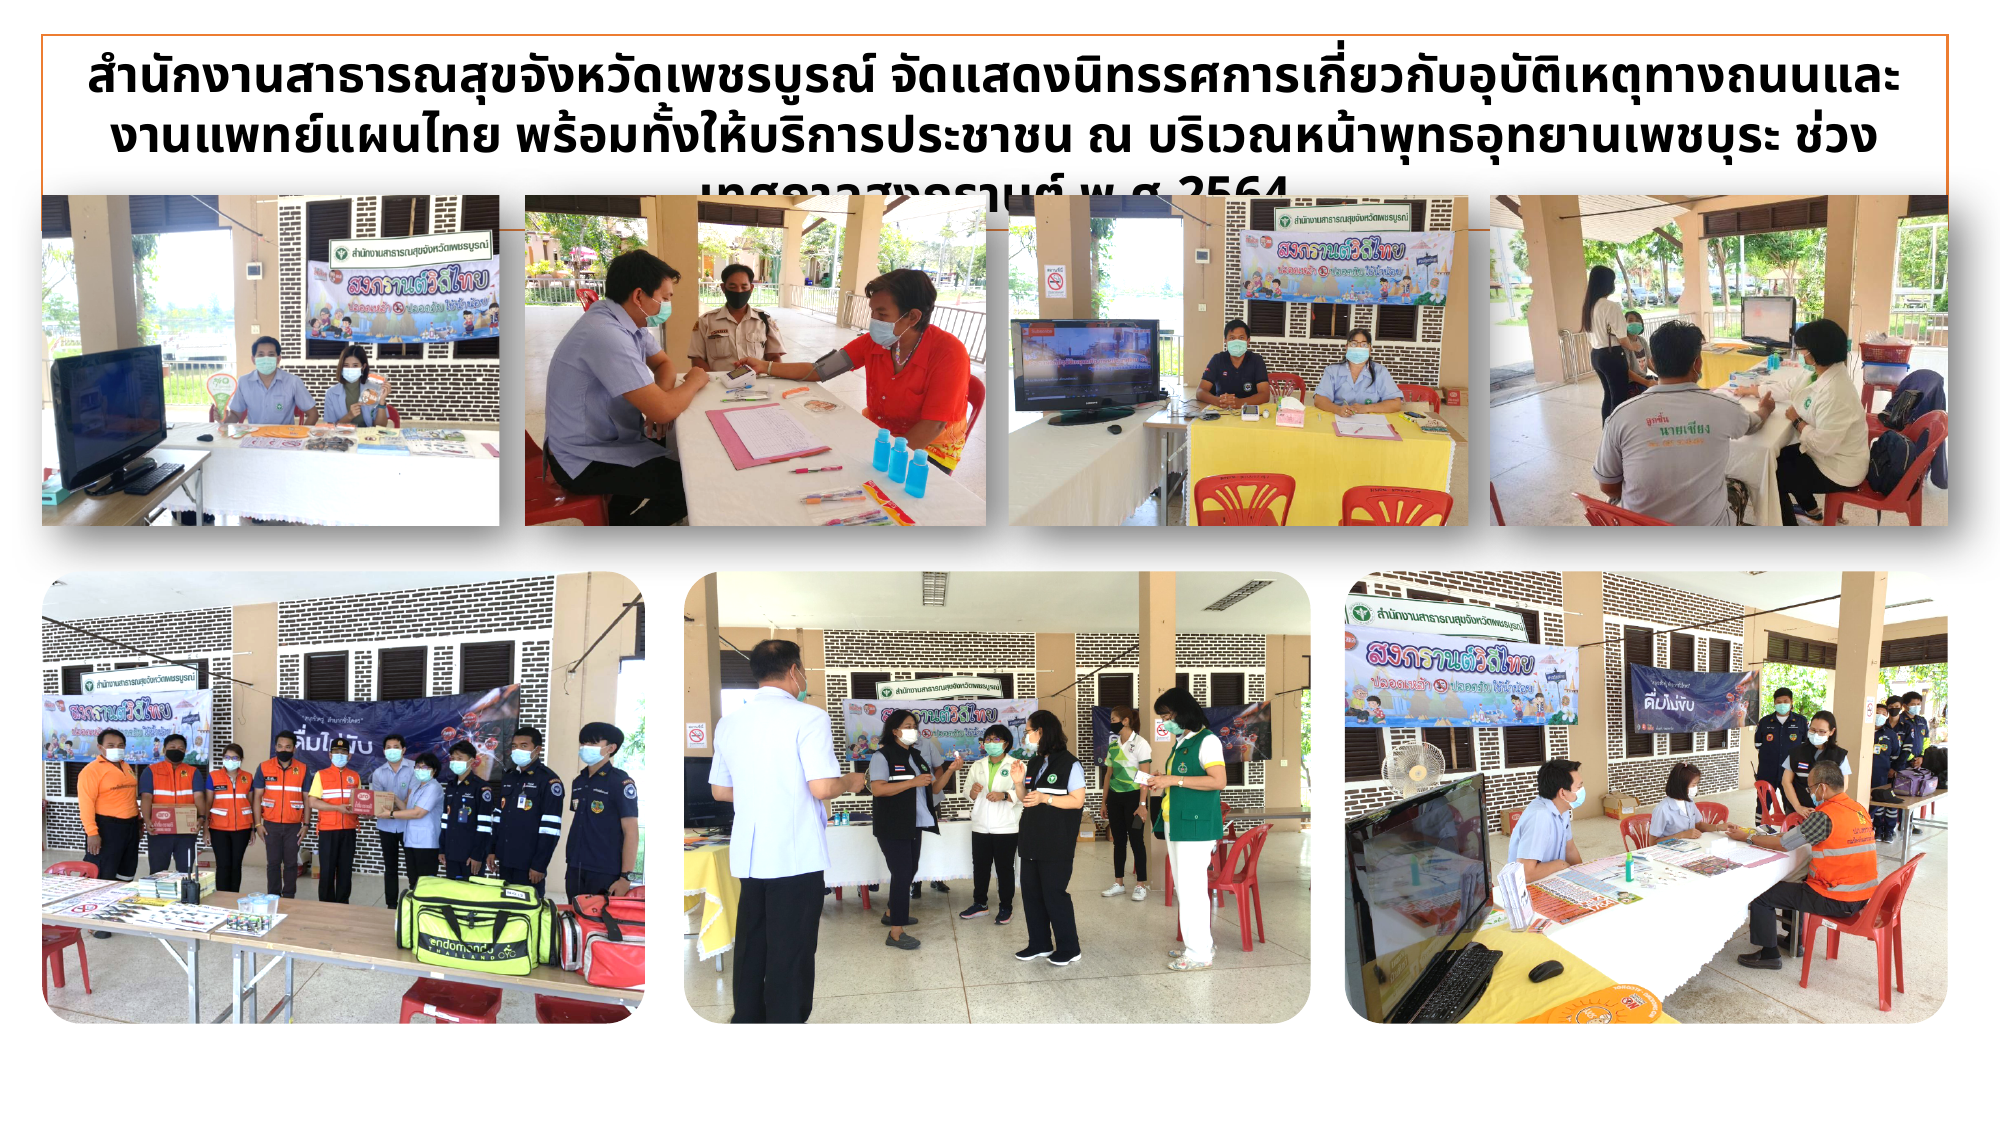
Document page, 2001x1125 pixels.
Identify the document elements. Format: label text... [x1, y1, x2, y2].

picture [525, 195, 986, 526]
text_box สำนักงานสาธารณสุขจังหวัดเพชรบูรณ์ จัดแสดงนิทรรศการเกี่ยวกับอุบัติเหตุทางถนนและงานแพทย์แผนไทย พร้อมทั้งให้บริการประชาชน ณ บริเวณหน้าพุทธอุทยานเพชบุระ ช่วงเทศกาลสงกรานต์ พ.ศ.2564 [41, 34, 1949, 196]
picture [42, 195, 500, 526]
picture [1344, 571, 1948, 1024]
picture [1008, 195, 1469, 526]
picture [684, 571, 1311, 1024]
picture [1490, 195, 1948, 526]
picture [42, 571, 645, 1024]
